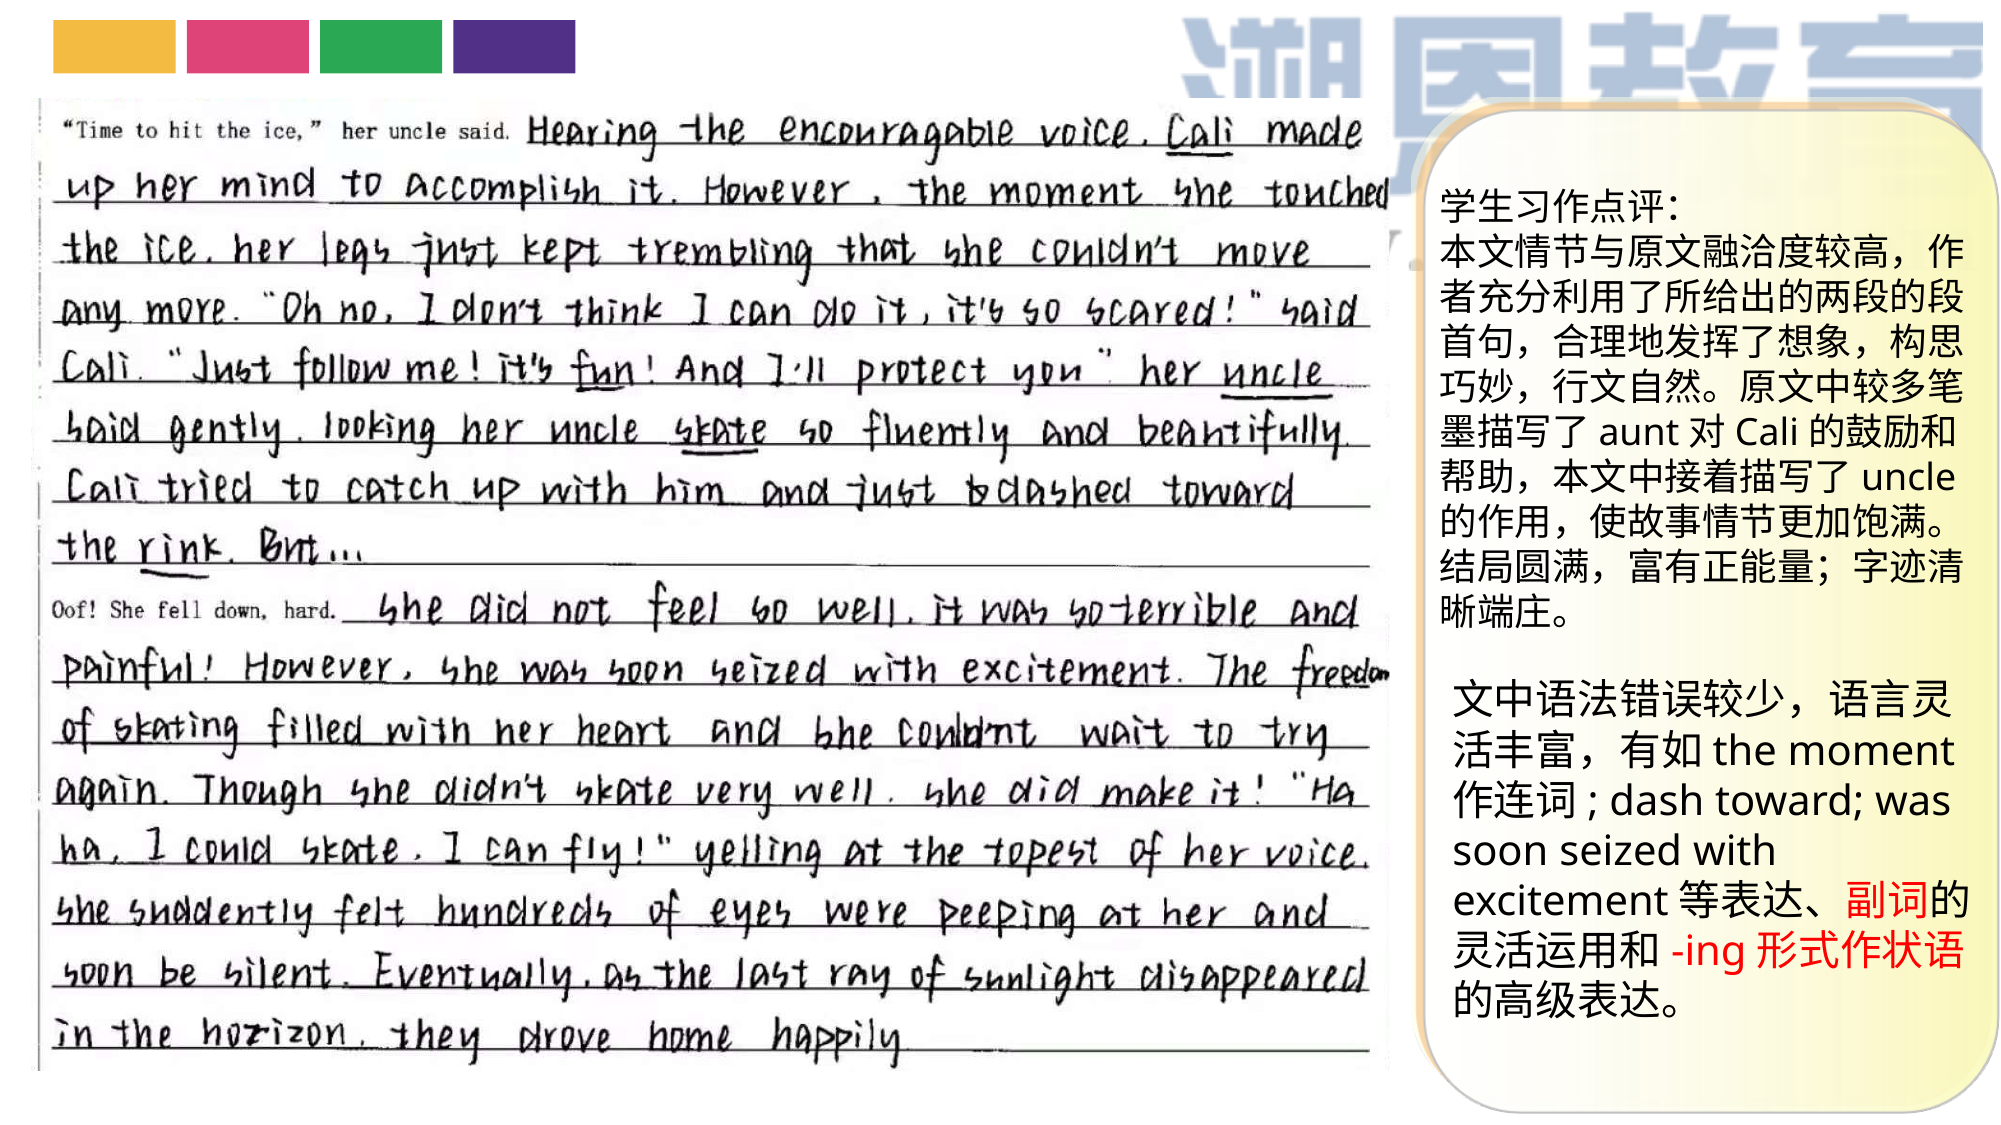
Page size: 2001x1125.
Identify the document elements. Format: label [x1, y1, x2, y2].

text_box [53, 20, 176, 74]
text_box [453, 20, 576, 74]
list [31, 97, 1390, 1071]
text_box [320, 20, 443, 74]
picture [1178, 10, 2000, 1114]
text_box [186, 20, 309, 74]
